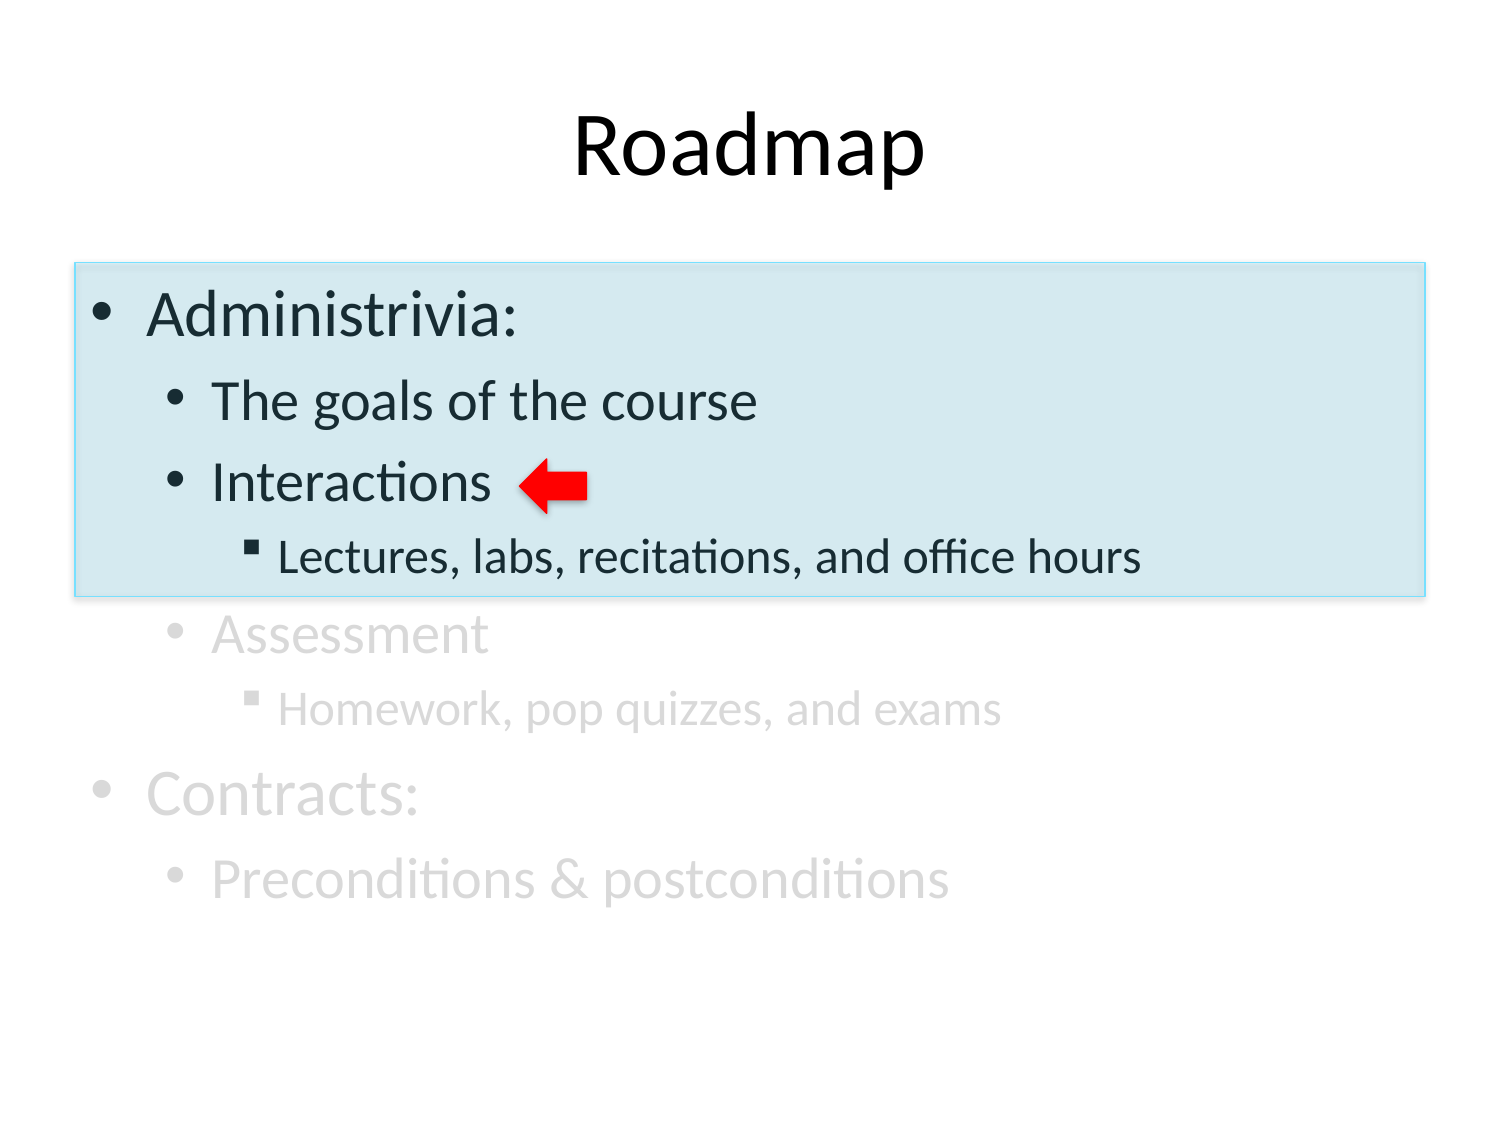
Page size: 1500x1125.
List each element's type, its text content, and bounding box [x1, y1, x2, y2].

title Roadmap [75, 45, 1425, 233]
text_box [518, 458, 588, 514]
text_box [74, 262, 1426, 597]
list Administrivia: The goals of the course Interactions Lectures, labs, recitations, and office hours Assessment Homework, pop quizzes, and exams Contracts: Preconditions & postconditions [75, 604, 1425, 1005]
